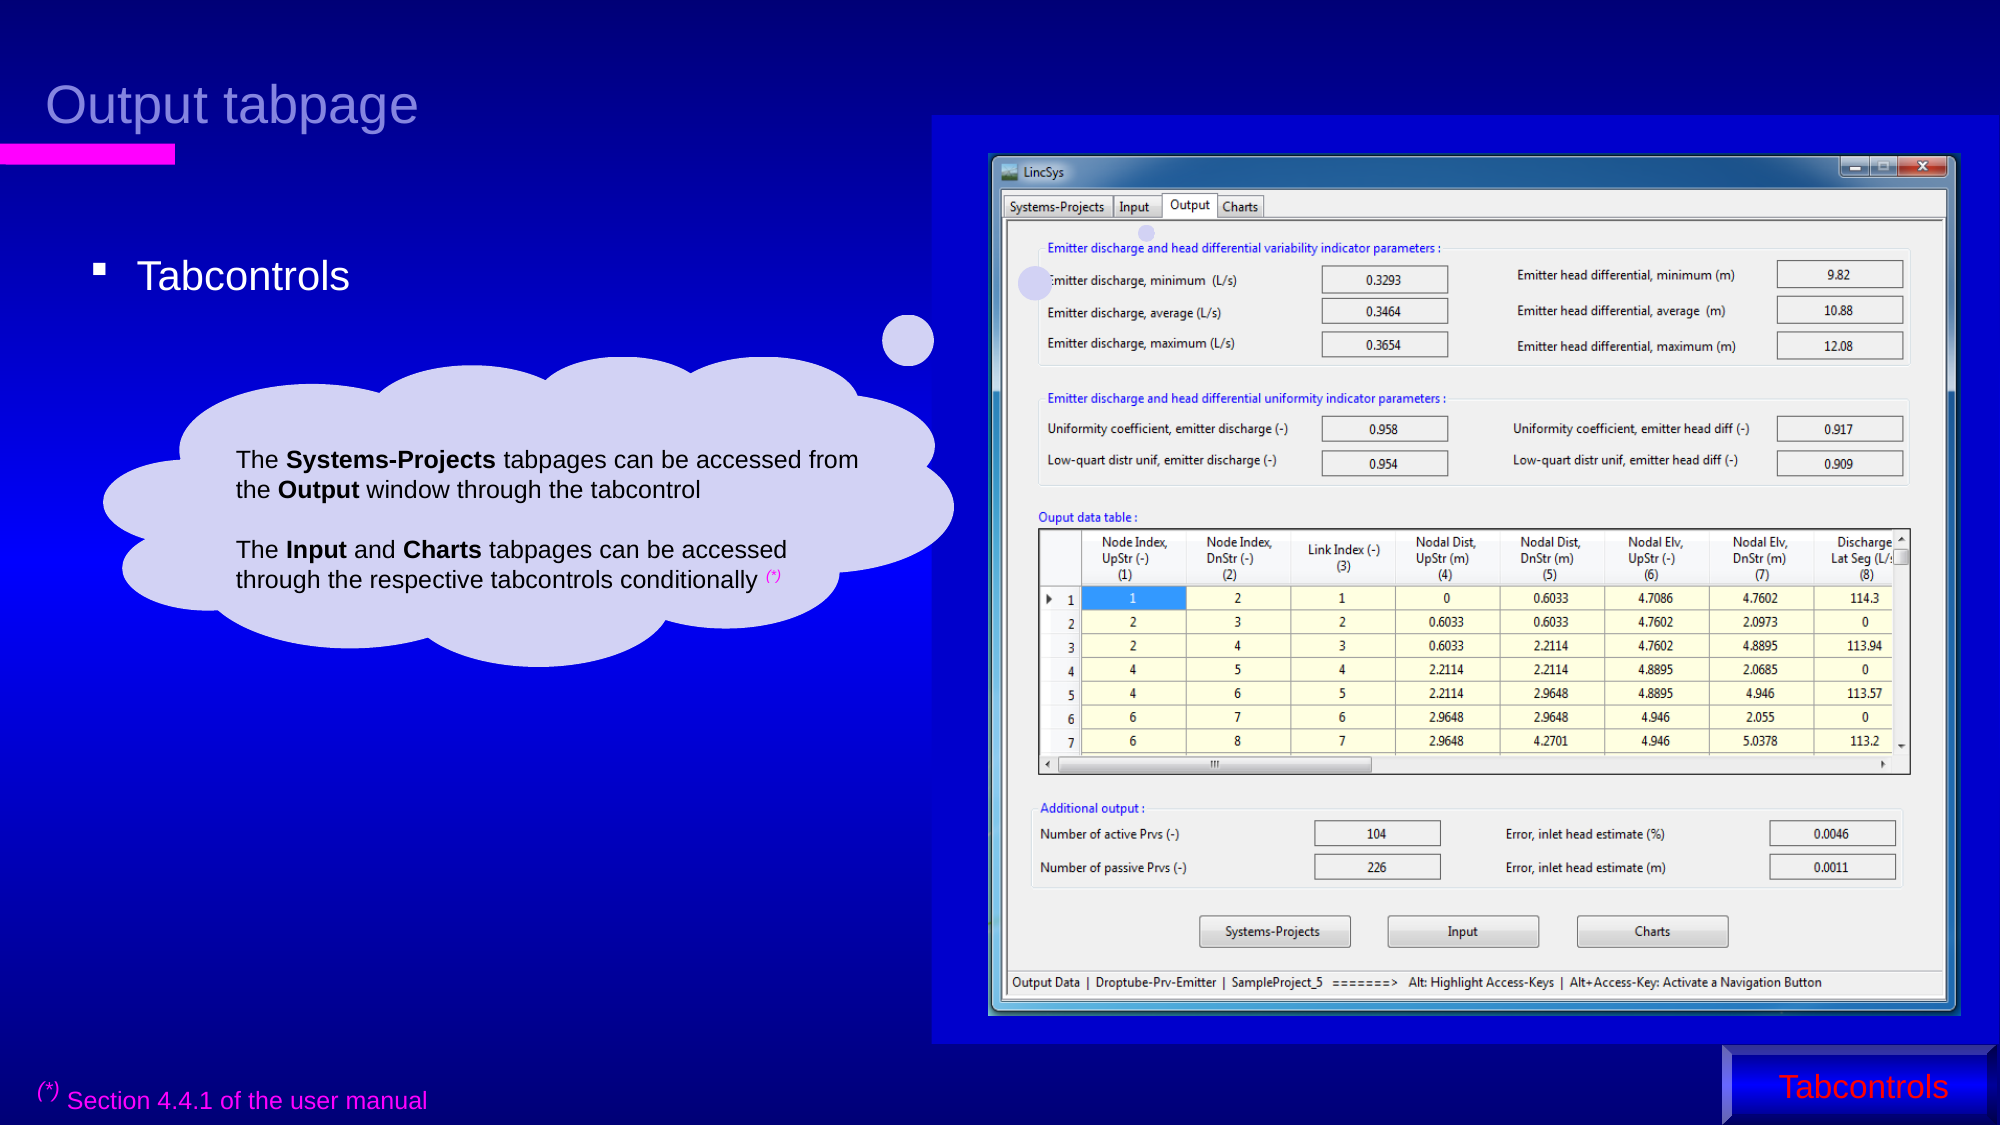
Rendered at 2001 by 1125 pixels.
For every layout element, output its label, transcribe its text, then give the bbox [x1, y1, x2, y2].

text_box Tabcontrols [0, 241, 724, 307]
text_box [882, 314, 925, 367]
text_box Tabcontrols [1721, 1052, 1997, 1125]
picture [930, 114, 2000, 1045]
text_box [1531, 100, 1606, 282]
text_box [974, 504, 1026, 620]
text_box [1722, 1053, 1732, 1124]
text_box (*) Section 4.4.1 of the user manual [1, 1063, 430, 1125]
text_box Output tabpage [30, 61, 435, 142]
text_box The Systems-Projects tabpages can be accessed from the Output window through the tabcontrol The Input and Charts tabpages can be accessed through the respective tabcontrols conditionally (*) [103, 356, 925, 667]
